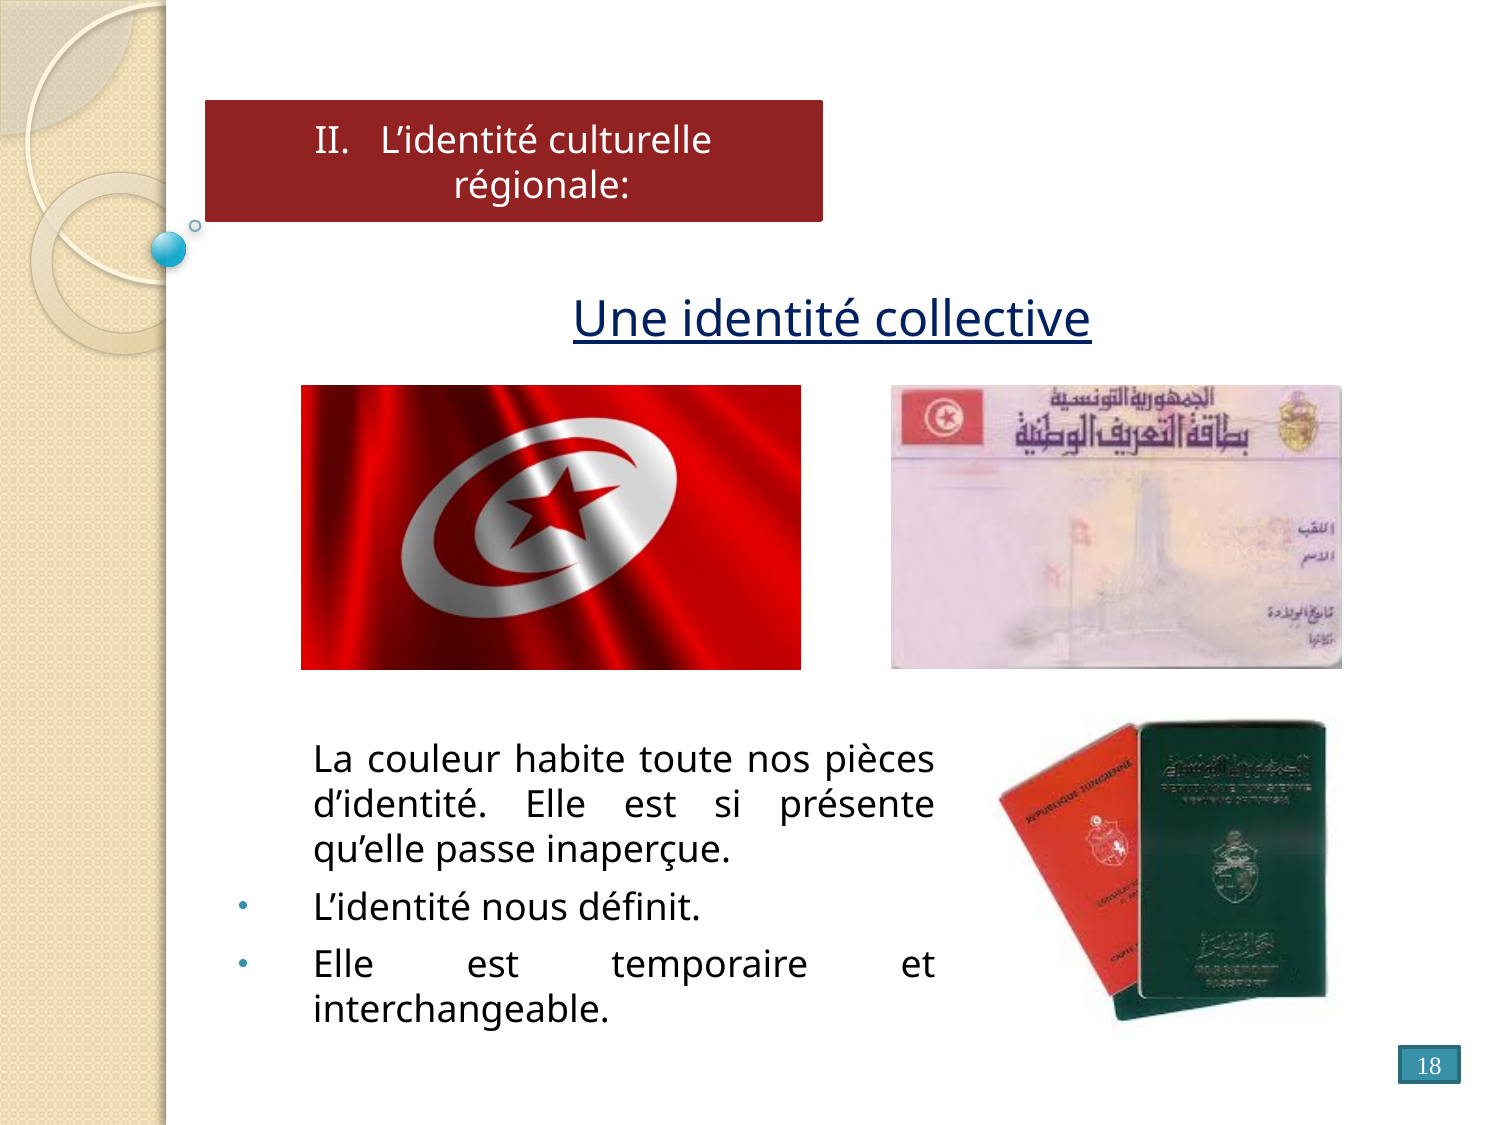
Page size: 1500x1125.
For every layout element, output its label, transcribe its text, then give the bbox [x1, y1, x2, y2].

text_box La couleur habite toute nos pièces d’identité. Elle est si présente qu’elle passe inaperçue. L’identité nous définit. Elle est temporaire et interchangeable. [218, 727, 951, 1047]
picture [985, 692, 1343, 1038]
text_box Une identité collective [478, 278, 1258, 397]
picture [300, 385, 802, 670]
picture [891, 385, 1342, 670]
text_box L’identité culturelle régionale: [205, 100, 823, 222]
text_box 18 [1398, 1045, 1461, 1084]
